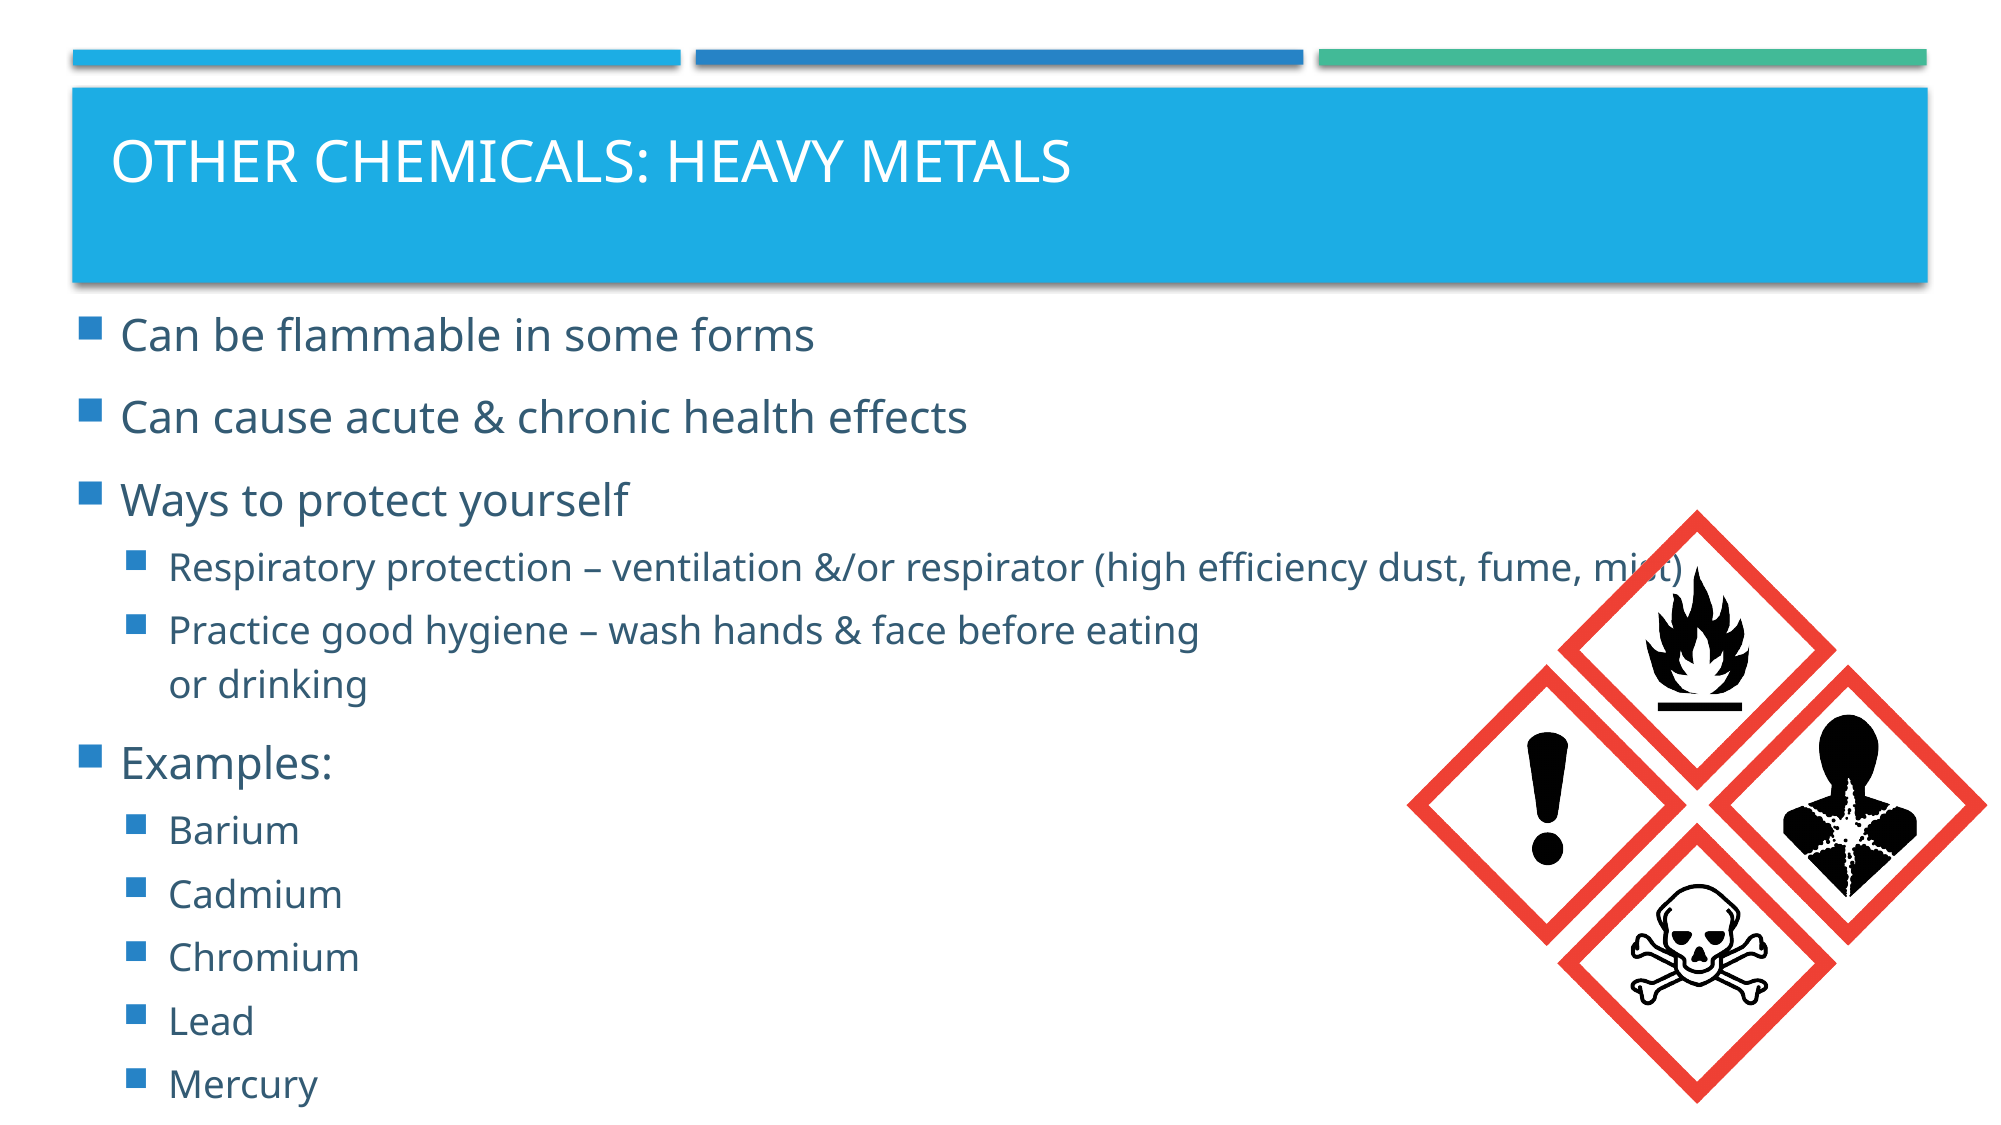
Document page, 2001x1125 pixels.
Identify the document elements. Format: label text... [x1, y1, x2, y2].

title Other Chemicals: Heavy Metals [95, 116, 1905, 283]
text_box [1406, 508, 1989, 1104]
list Can be flammable in some forms Can cause acute & chronic health effects Ways to protect yourself Respiratory protection – ventilation &/or respirator (high efficiency dust, fume, mist) Practice good hygiene – wash hands & face before eating or drinking Examples: Barium Cadmium Chromium Lead Mercury [59, 298, 1869, 1123]
